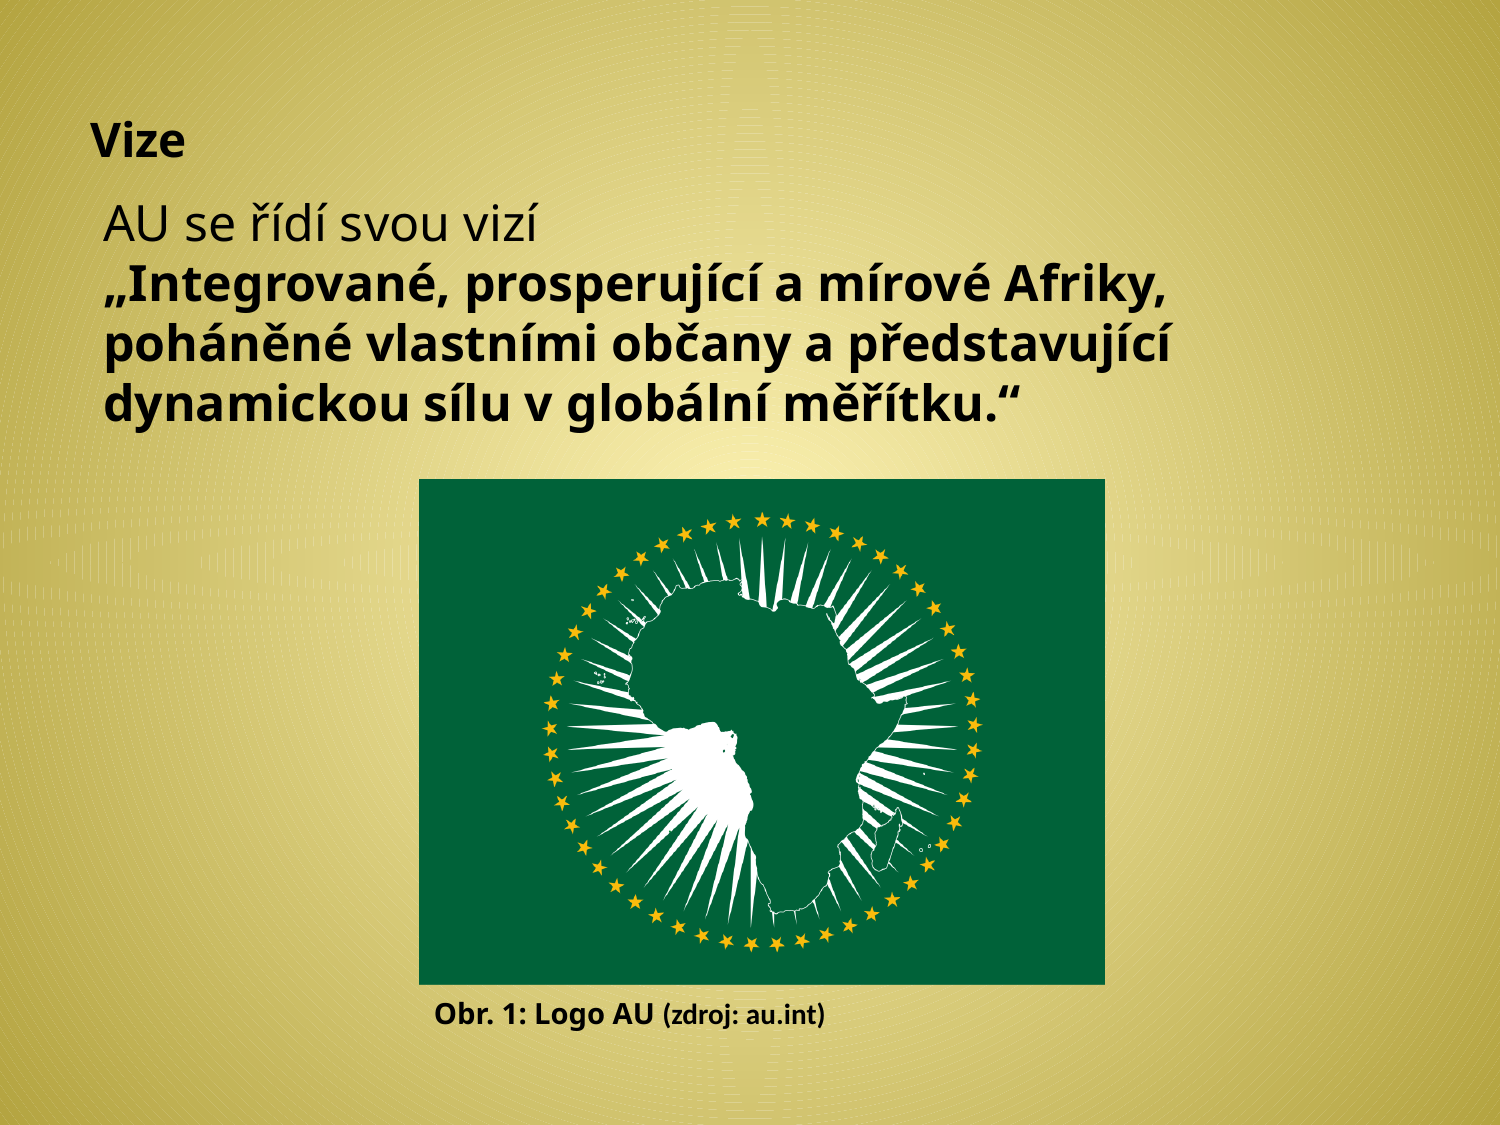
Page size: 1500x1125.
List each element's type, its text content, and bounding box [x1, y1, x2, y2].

picture [418, 479, 1105, 986]
title Vize [75, 101, 1424, 233]
text_box AU se řídí svou vizí „Integrované, prosperující a mírové Afriky, poháněné vlastními občany a představující dynamickou sílu v globální měřítku.“ [88, 184, 1376, 485]
text_box Obr. 1: Logo AU (zdroj: au.int) [419, 994, 1022, 1038]
